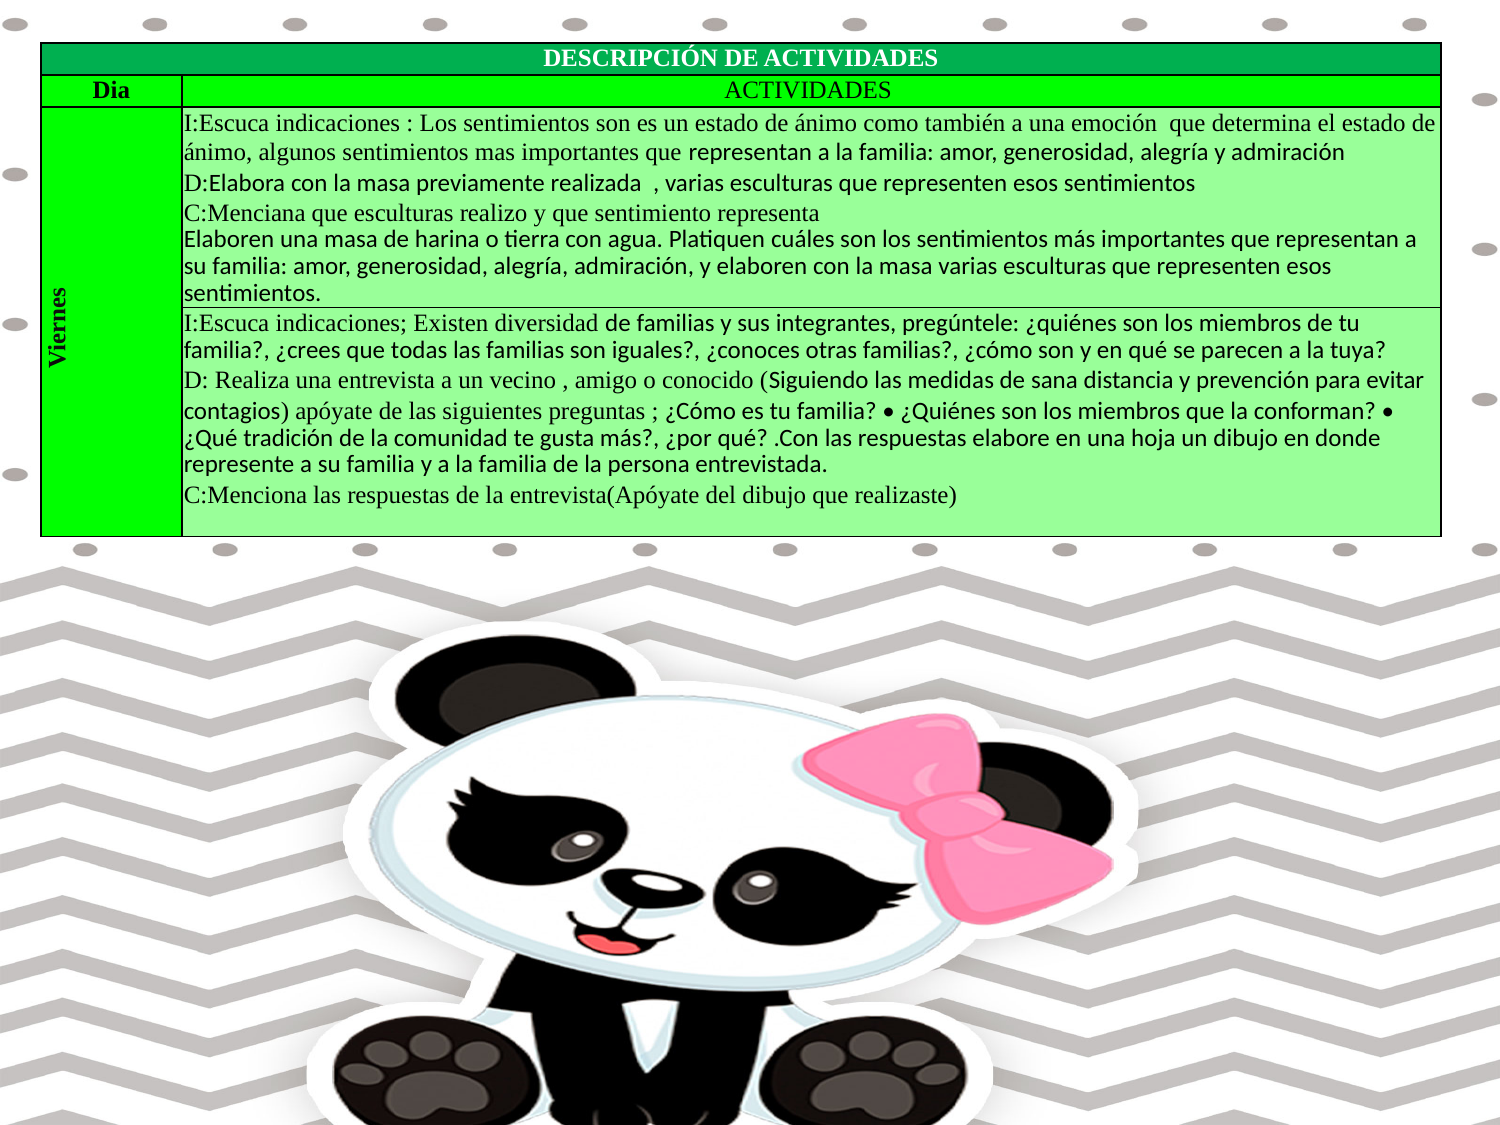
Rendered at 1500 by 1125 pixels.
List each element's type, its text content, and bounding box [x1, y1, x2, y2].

table_header DESCRIPCIÓN DE ACTIVIDADES [42, 44, 1440, 74]
table_cell ACTIVIDADES [183, 76, 1440, 106]
table_cell I:Escuca indicaciones; Existen diversidad de familias y sus integrantes, pregúntele: ¿quiénes son los miembros de tu familia?, ¿crees que todas las familias son iguales?, ¿conoces otras familias?, ¿cómo son y en qué se parecen a la tuya? D: Realiza una entrevista a un vecino , amigo o conocido (Siguiendo las medidas de sana distancia y prevención para evitar contagios) apóyate de las siguientes preguntas ; ¿Cómo es tu familia? • ¿Quiénes son los miembros que la conforman? • ¿Qué tradición de la comunidad te gusta más?, ¿por qué? .Con las respuestas elabore en una hoja un dibujo en donde represente a su familia y a la familia de la persona entrevistada. C:Menciona las respuestas de la entrevista(Apóyate del dibujo que realizaste) [183, 308, 1440, 536]
table_cell Dia [42, 76, 181, 106]
table_cell I:Escuca indicaciones : Los sentimientos son es un estado de ánimo como también a una emoción que determina el estado de ánimo, algunos sentimientos mas importantes que representan a la familia: amor, generosidad, alegría y admiración D:Elabora con la masa previamente realizada , varias esculturas que representen esos sentimientos C:Menciana que esculturas realizo y que sentimiento representa Elaboren una masa de harina o tierra con agua. Platiquen cuáles son los sentimientos más importantes que representan a su familia: amor, generosidad, alegría, admiración, y elaboren con la masa varias esculturas que representen esos sentimientos. [183, 108, 1440, 307]
table_cell Viernes [42, 108, 181, 536]
picture [0, 0, 1500, 1125]
